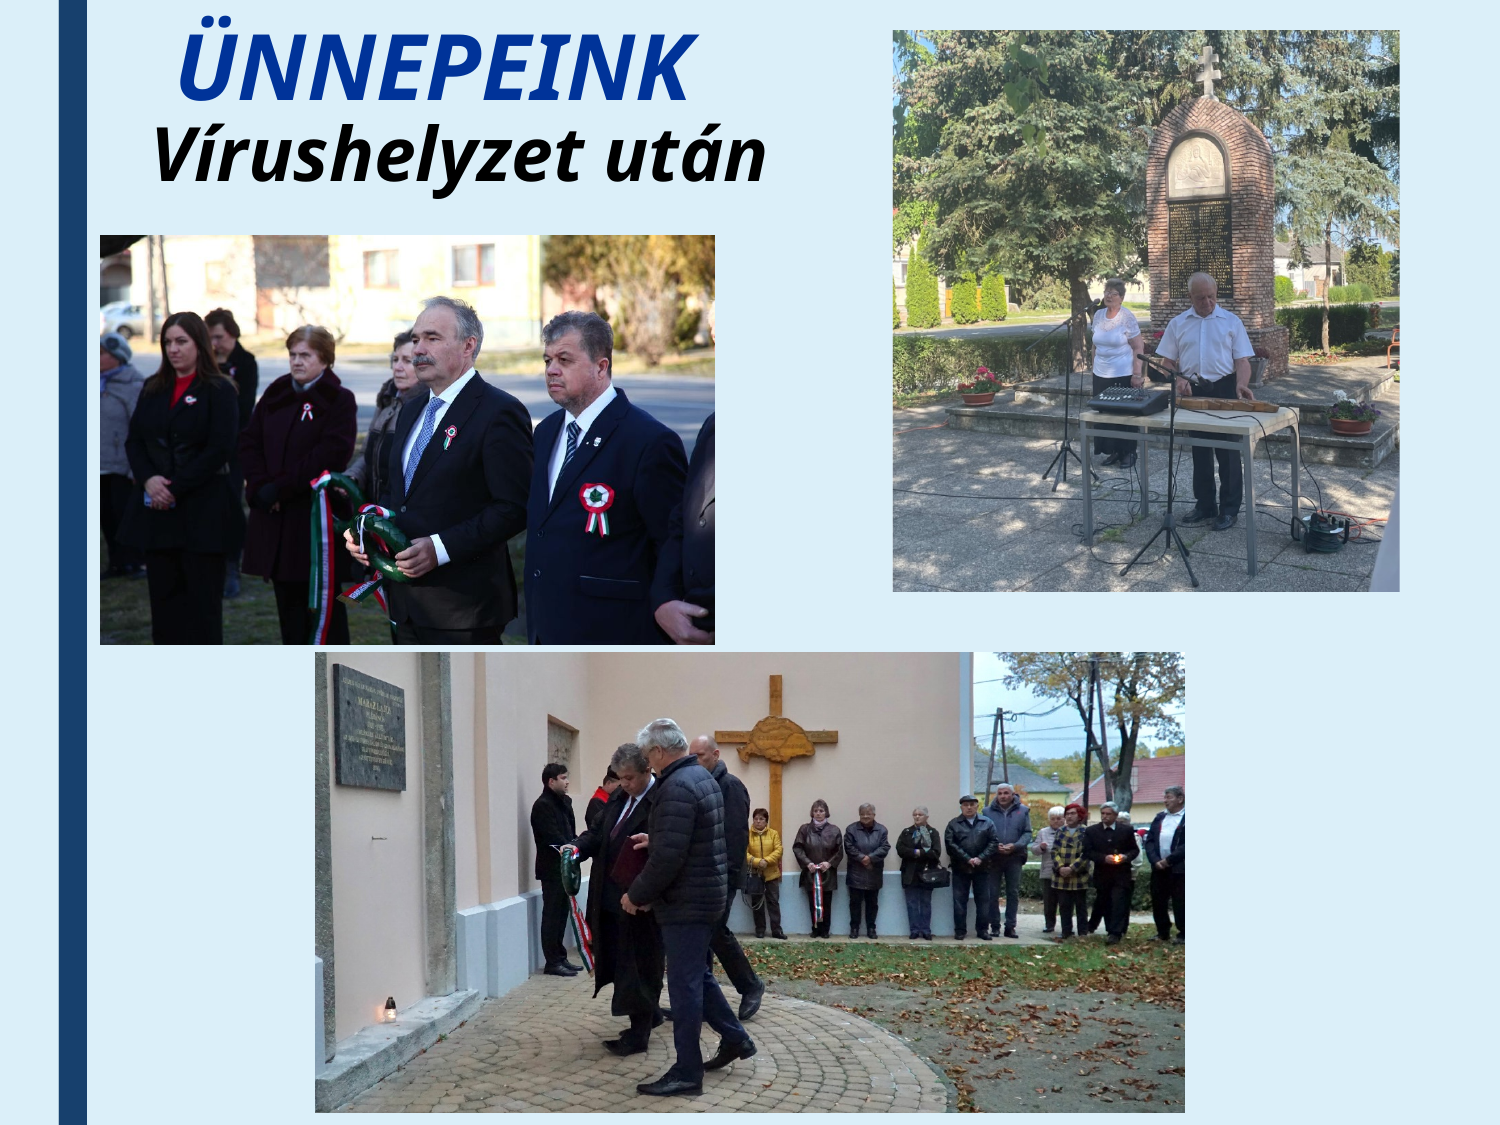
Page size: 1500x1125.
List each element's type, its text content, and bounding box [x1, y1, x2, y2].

picture [865, 30, 1426, 592]
title ÜNNEPEINK [159, 15, 951, 144]
picture [314, 652, 1185, 1113]
text_box Vírushelyzet után [135, 98, 816, 204]
picture [100, 235, 715, 645]
